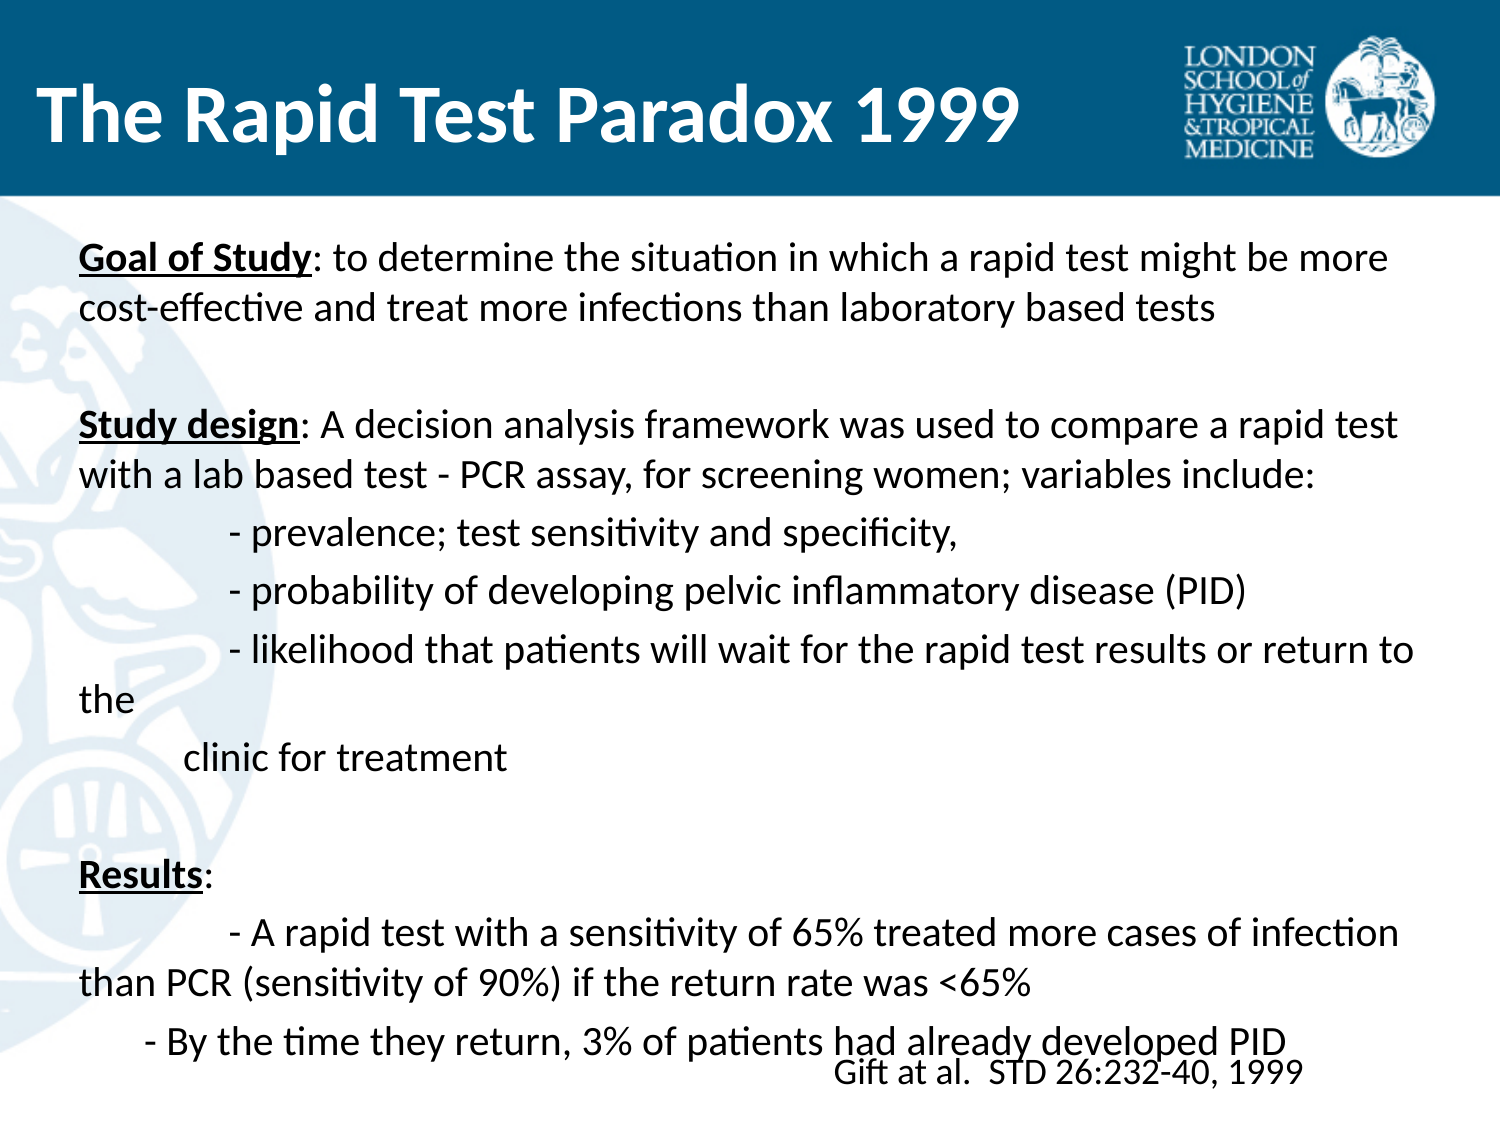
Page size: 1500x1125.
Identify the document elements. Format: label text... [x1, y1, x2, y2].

picture [1395, 39, 1436, 155]
picture [0, 196, 1500, 1125]
list Goal of Study: to determine the situation in which a rapid test might be more cost-effective and treat more infections than laboratory based tests Study design: A decision analysis framework was used to compare a rapid test with a lab based test - PCR assay, for screening women; variables include: - prevalence; test sensitivity and specificity, - probability of developing pelvic inflammatory disease (PID) - likelihood that patients will wait for the rapid test results or return to the clinic for treatment Results: - A rapid test with a sensitivity of 65% treated more cases of infection than PCR (sensitivity of 90%) if the return rate was <65% - By the time they return, 3% of patients had already developed PID [63, 222, 1437, 1040]
text_box Gift at al. STD 26:232-40, 1999 [818, 1039, 1319, 1100]
title The Rapid Test Paradox 1999 [21, 24, 1395, 194]
